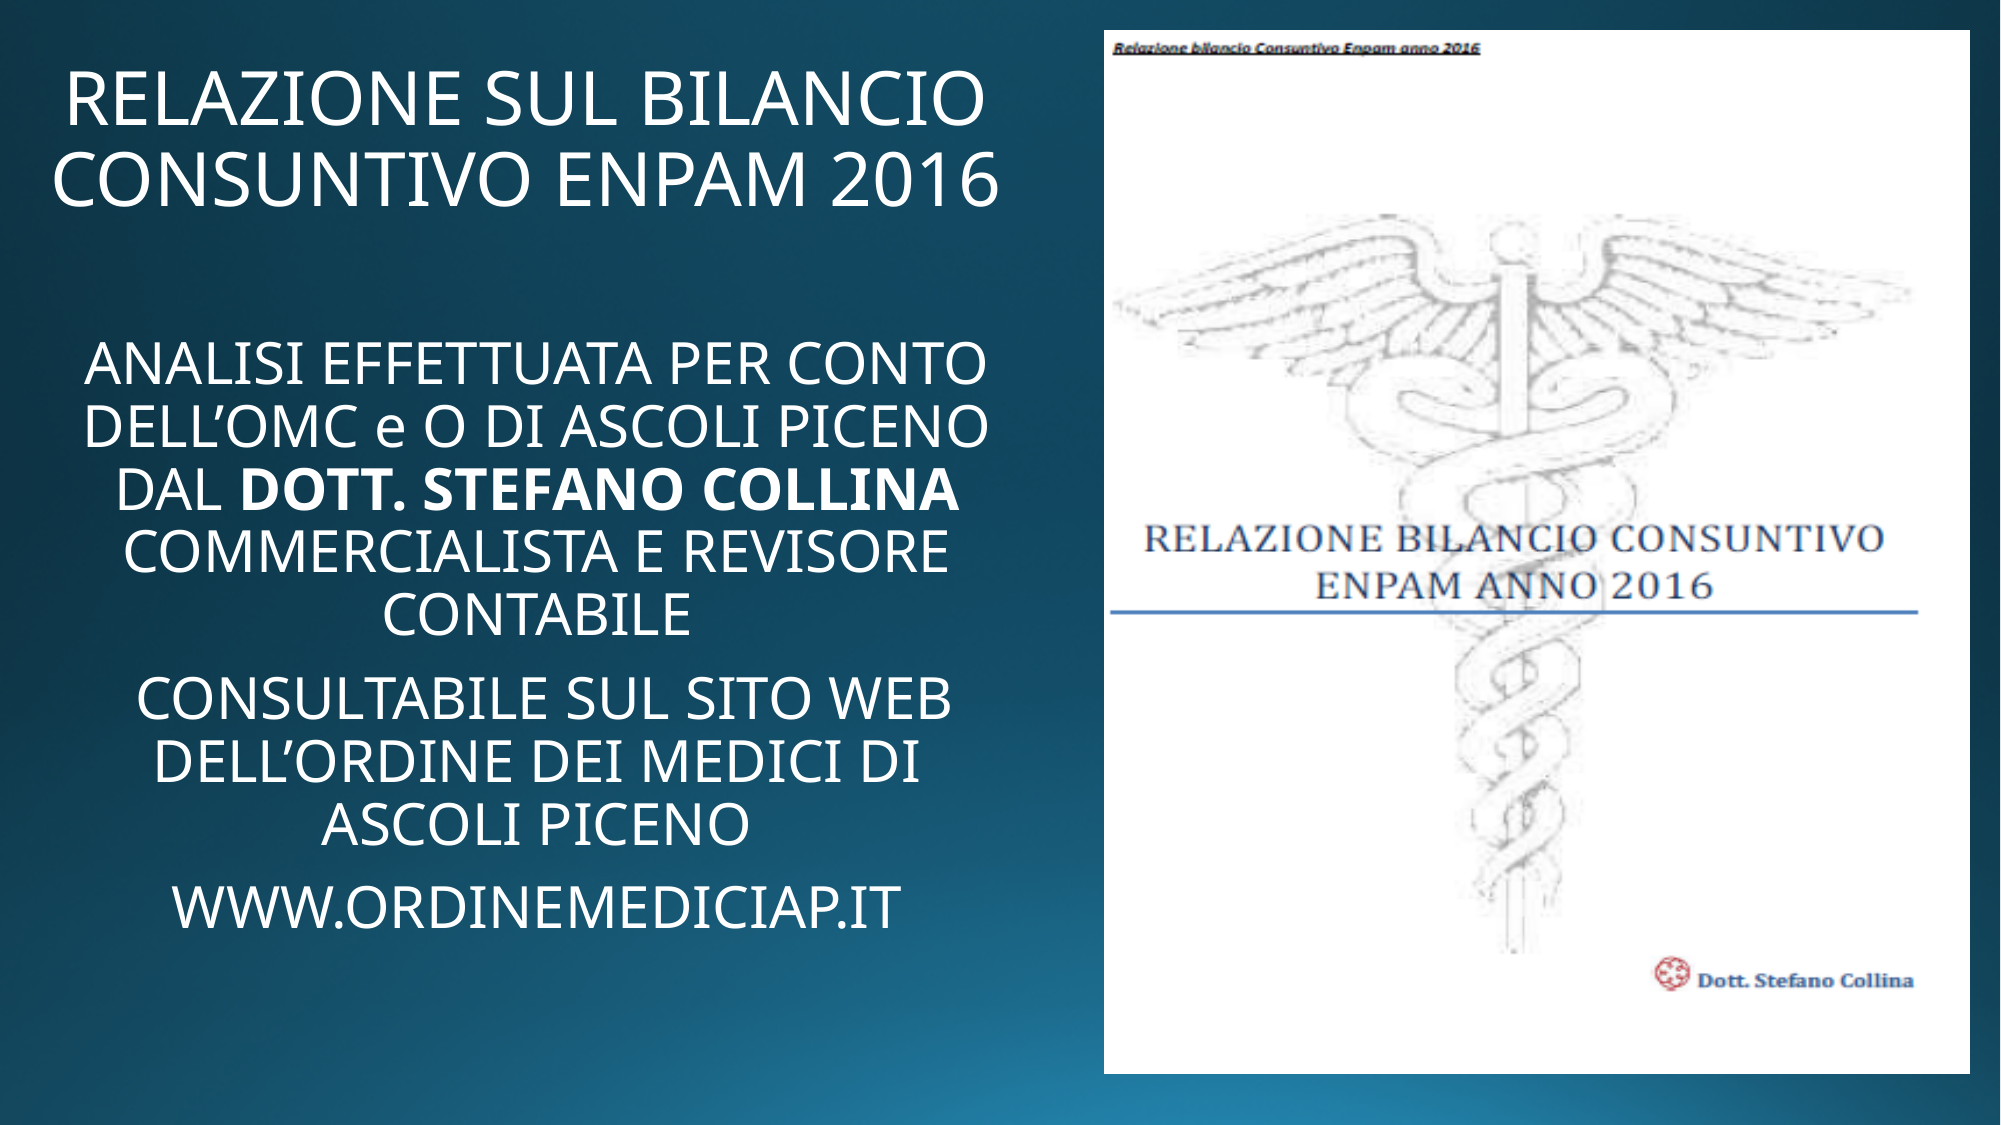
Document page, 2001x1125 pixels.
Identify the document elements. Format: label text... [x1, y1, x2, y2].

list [1104, 30, 1970, 1074]
picture [0, 0, 2001, 1125]
title RELAZIONE SUL BILANCIO CONSUNTIVO ENPAM 2016 [0, 30, 1053, 231]
list ANALISI EFFETTUATA PER CONTO DELL’OMC e O DI ASCOLI PICENO DAL DOTT. STEFANO COLLINA COMMERCIALISTA E REVISORE CONTABILE CONSULTABILE SUL SITO WEB DELL’ORDINE DEI MEDICI DI ASCOLI PICENO WWW.ORDINEMEDICIAP.IT [36, 326, 1037, 1074]
